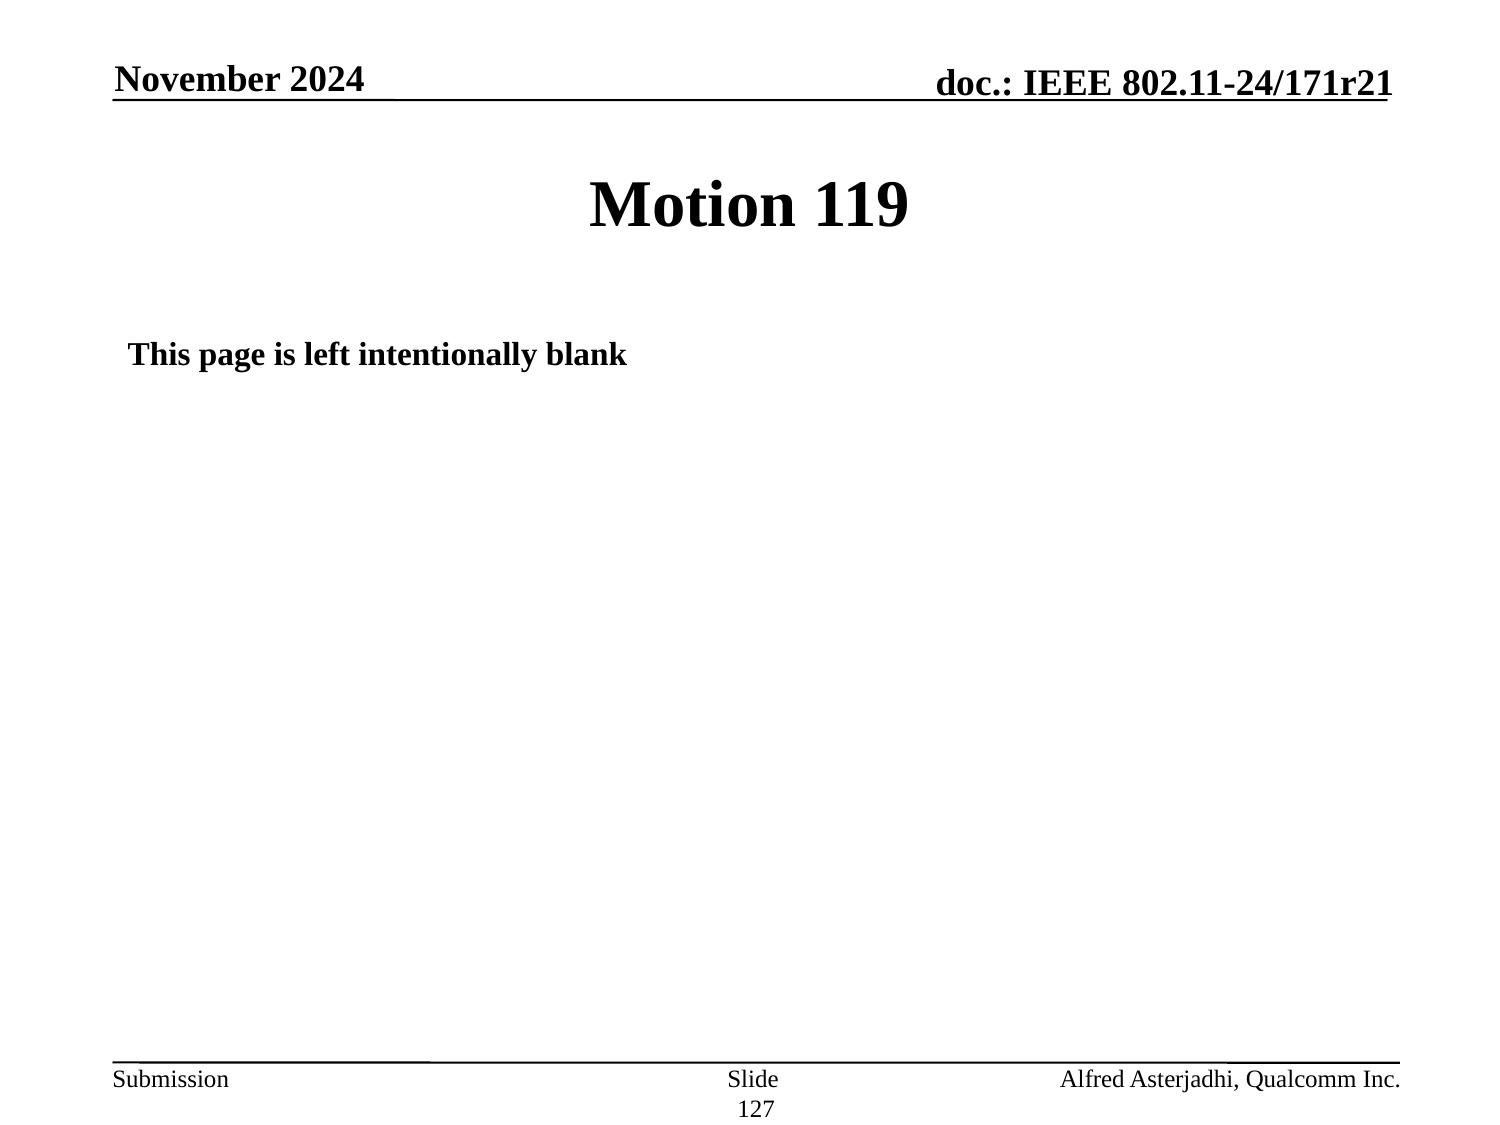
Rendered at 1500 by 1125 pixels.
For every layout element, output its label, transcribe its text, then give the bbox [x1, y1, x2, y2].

slide_number Slide 127 [712, 1061, 800, 1123]
list This page is left intentionally blank [112, 324, 1388, 1000]
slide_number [114, 54, 423, 100]
footer Alfred Asterjadhi, Qualcomm Inc. [878, 1061, 1402, 1093]
title Motion 119 [112, 112, 1388, 288]
